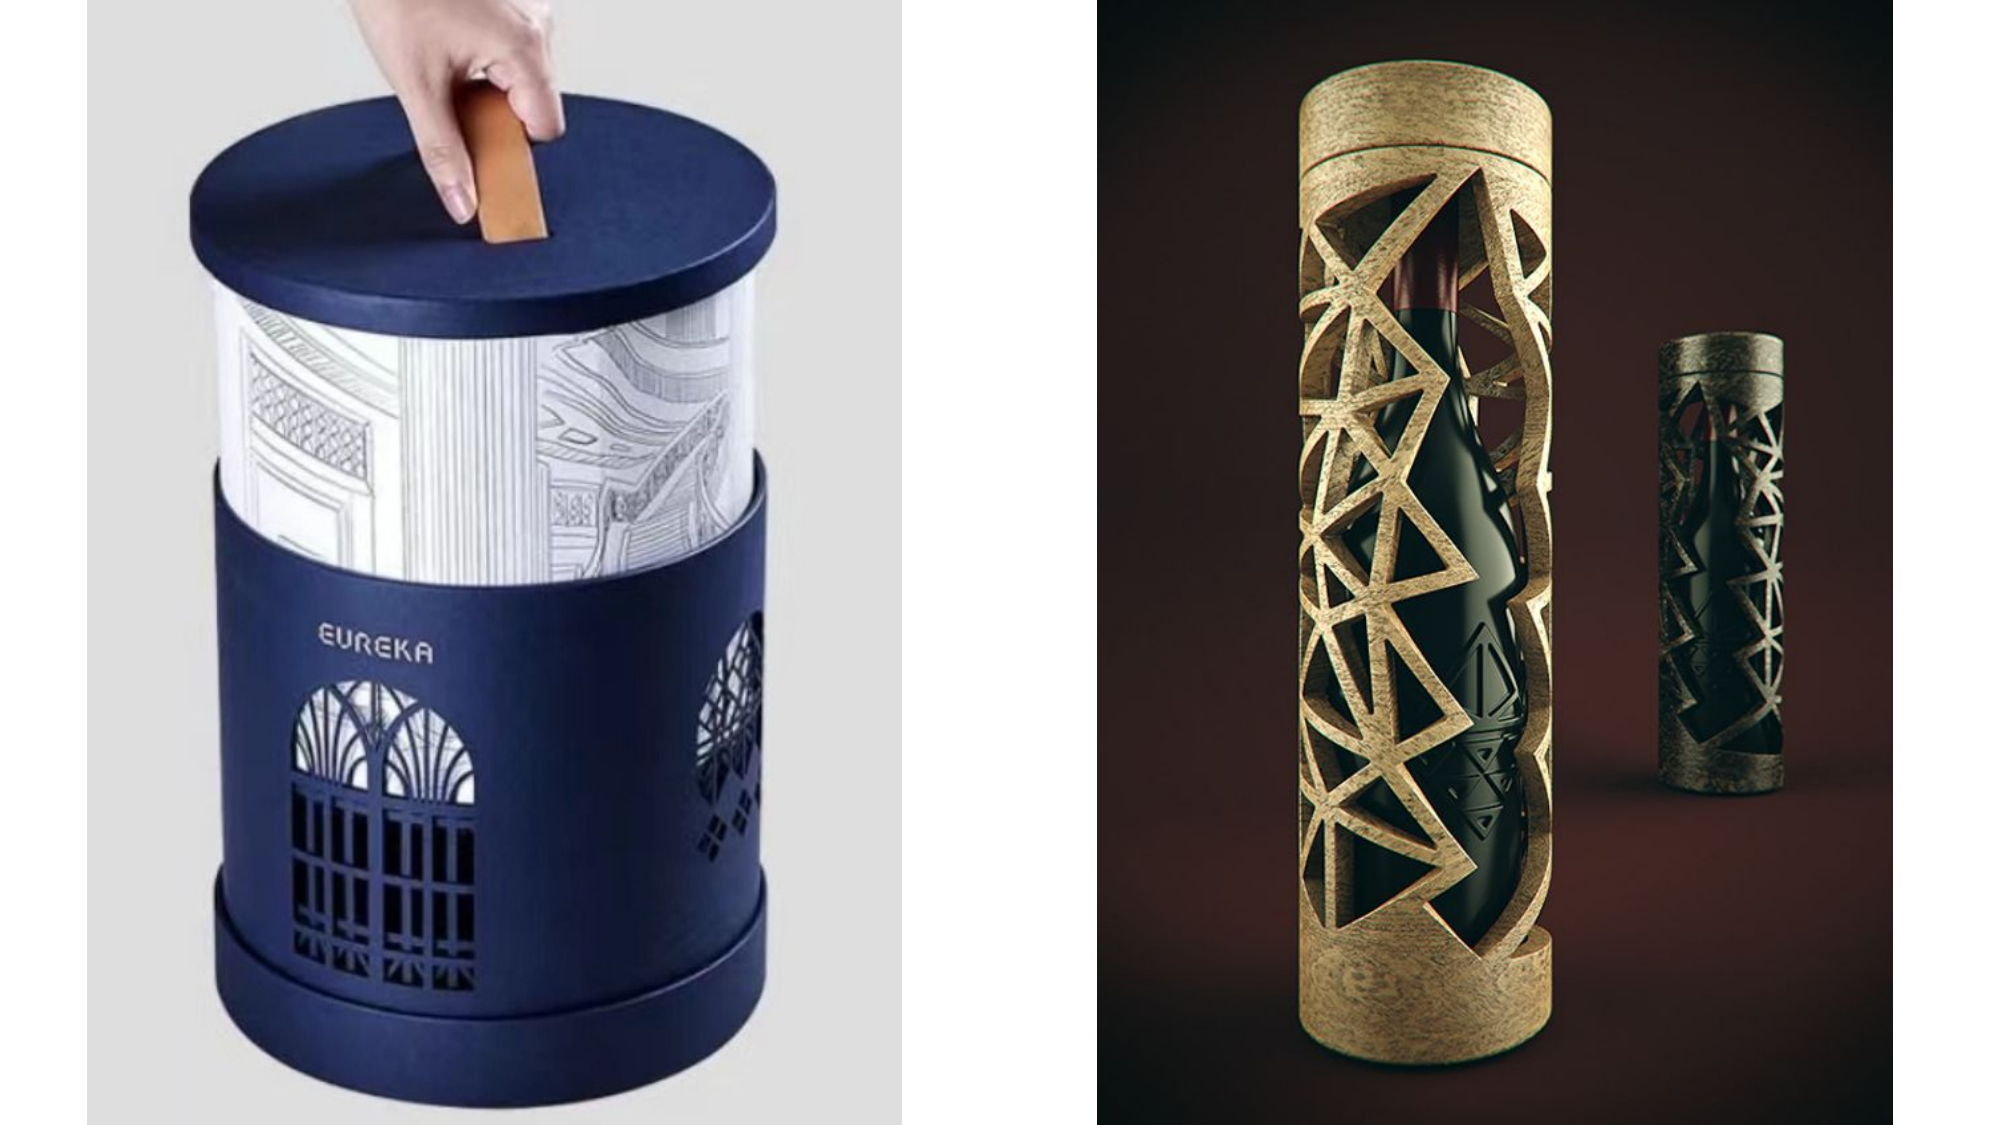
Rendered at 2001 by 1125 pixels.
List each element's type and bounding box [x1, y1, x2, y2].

picture [1097, 0, 1893, 1125]
picture [87, 0, 902, 1125]
